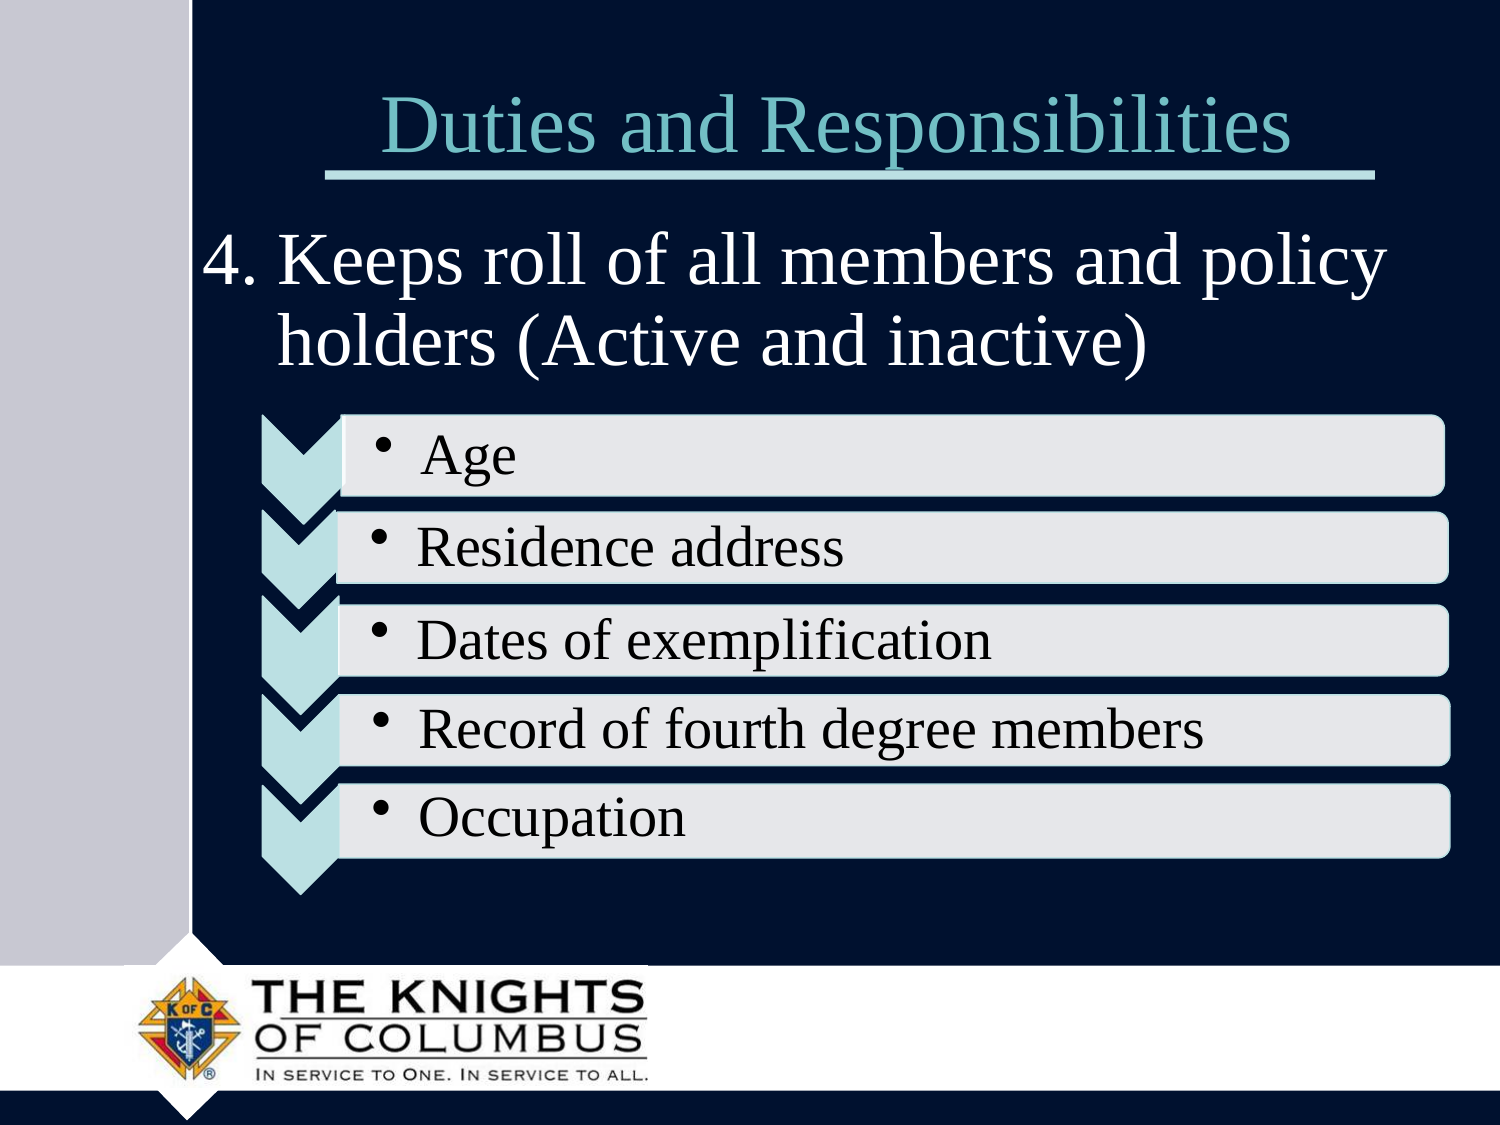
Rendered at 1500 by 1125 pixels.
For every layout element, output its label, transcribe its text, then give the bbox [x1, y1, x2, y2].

title Duties and Responsibilities [249, 37, 1426, 201]
picture [124, 965, 648, 1088]
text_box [262, 387, 1451, 926]
list 4. Keeps roll of all members and policy holders (Active and inactive) [37, 212, 1463, 438]
